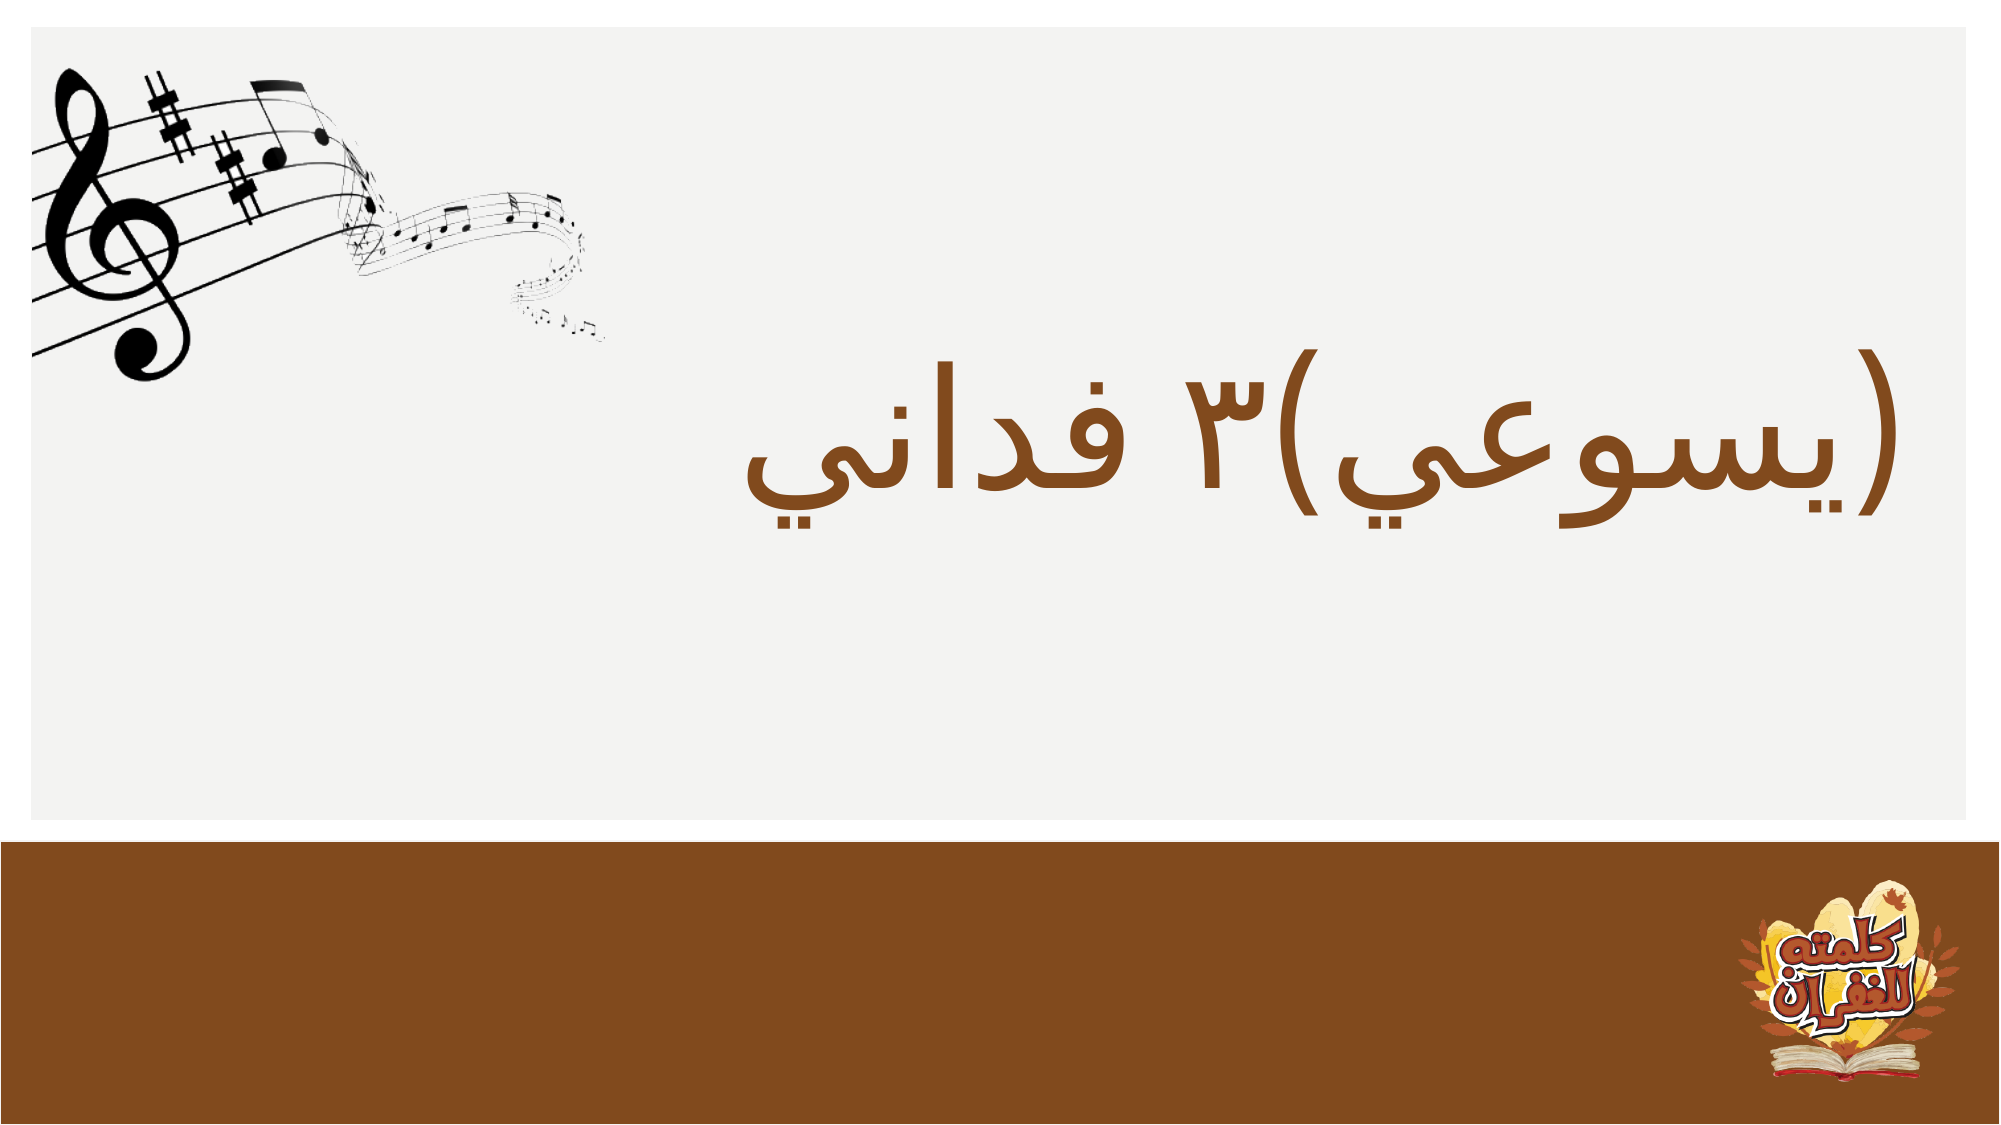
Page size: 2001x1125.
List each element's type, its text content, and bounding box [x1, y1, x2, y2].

text_box [0, 840, 2000, 1125]
text_box [31, 27, 1966, 820]
picture [1725, 863, 1966, 1104]
picture [32, 27, 605, 394]
text_box (يسوعي)۳ فداني [570, 314, 2000, 530]
